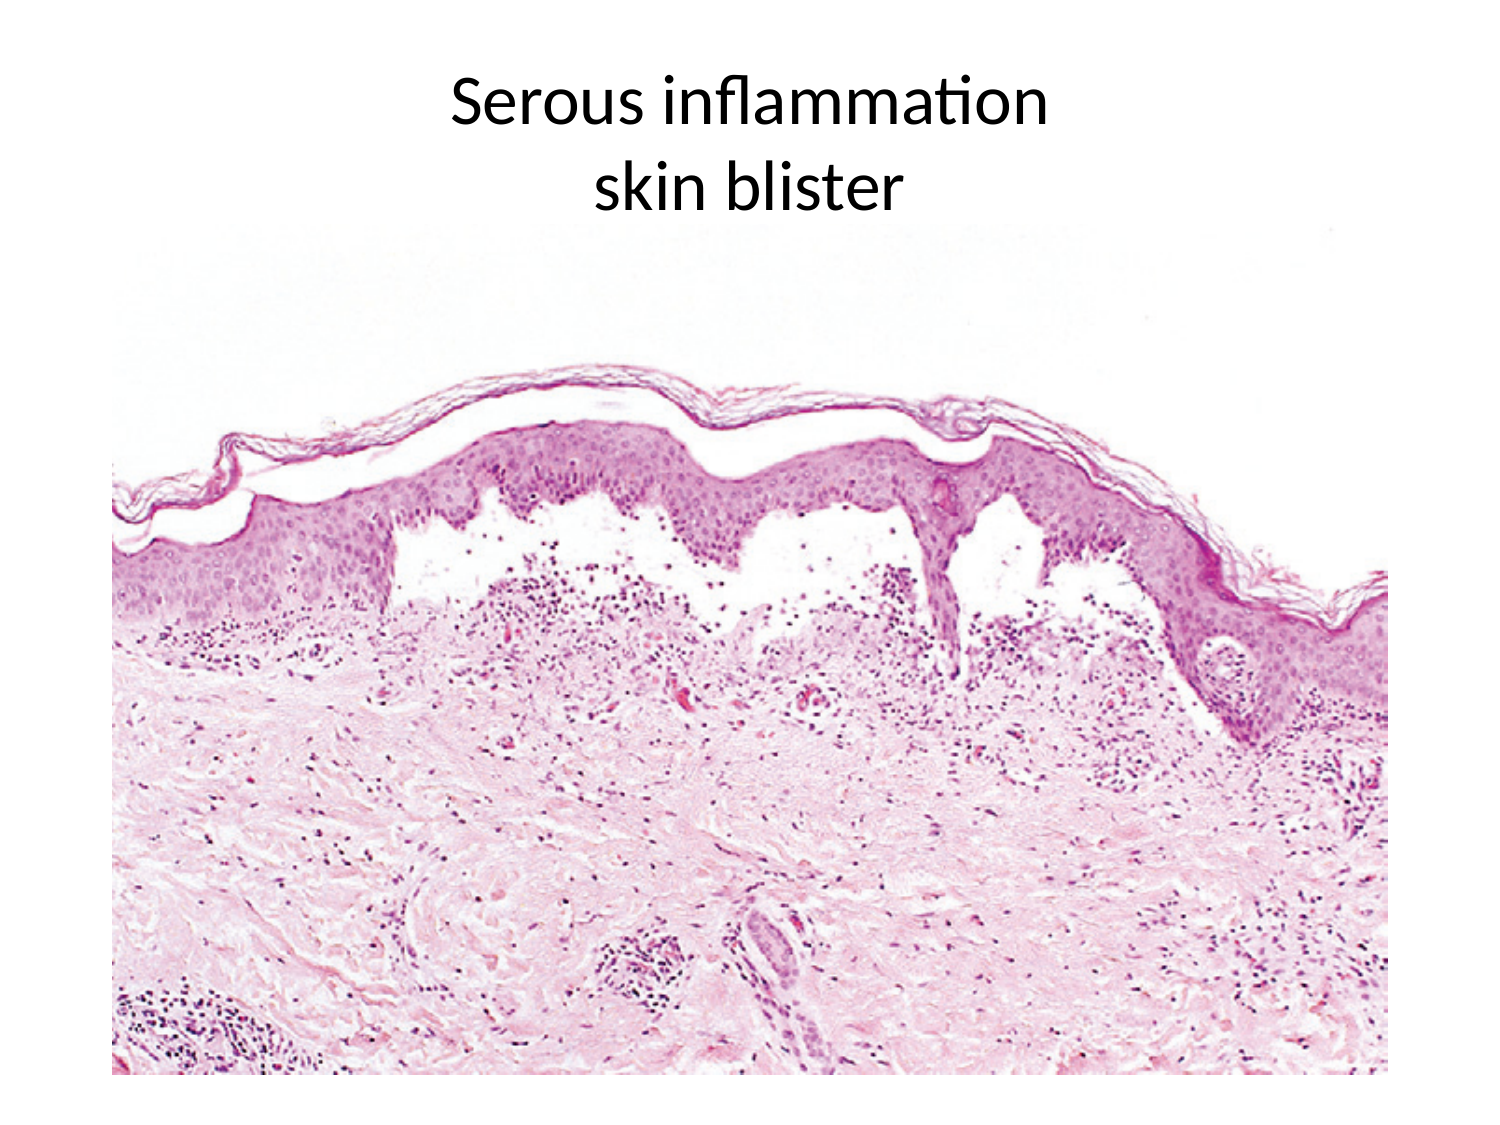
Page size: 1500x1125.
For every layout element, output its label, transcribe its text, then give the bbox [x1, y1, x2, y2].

title Serous inflammation skin blister [75, 45, 1425, 233]
picture [112, 224, 1388, 1076]
